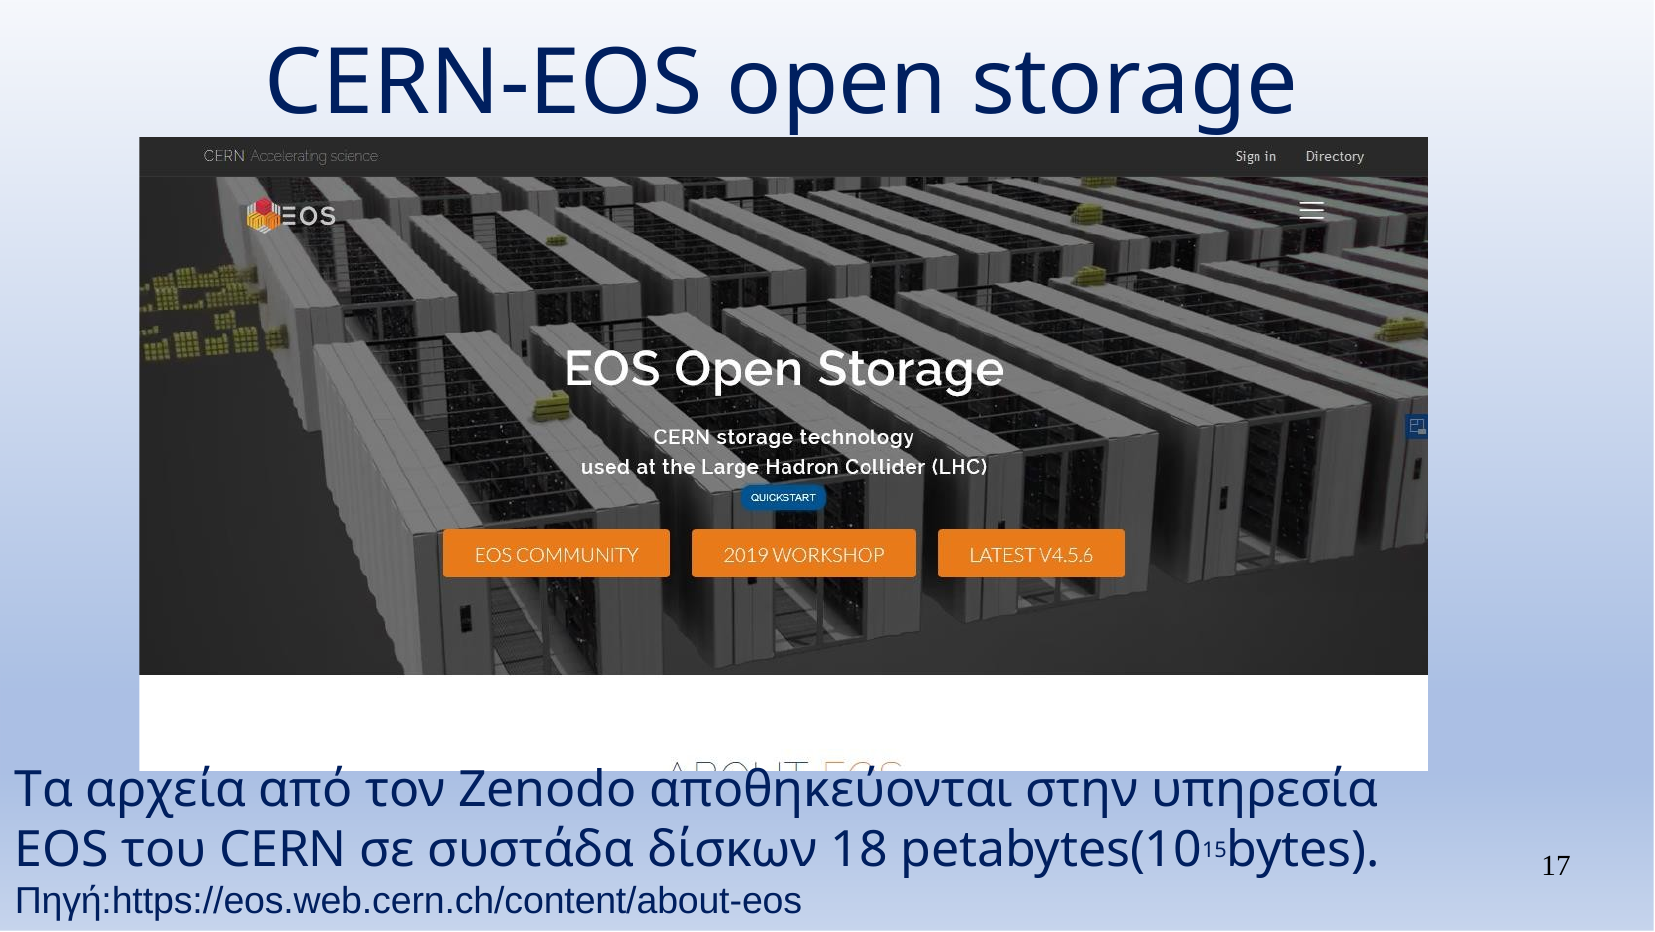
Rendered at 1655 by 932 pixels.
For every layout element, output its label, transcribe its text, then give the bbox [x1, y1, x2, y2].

text_box Tα αρχεία από τον Zenodo αποθηκεύονται στην υπηρεσία EOS του CERN σε συστάδα δίσκων 18 petabytes(1015bytes). Πηγή:https://eos.web.cern.ch/content/about-eos [12, 754, 1516, 921]
text_box 17 [1539, 844, 1574, 882]
title CERN-EOS open storage [262, 19, 1392, 137]
text_box [139, 137, 1428, 754]
picture [0, 0, 1654, 931]
